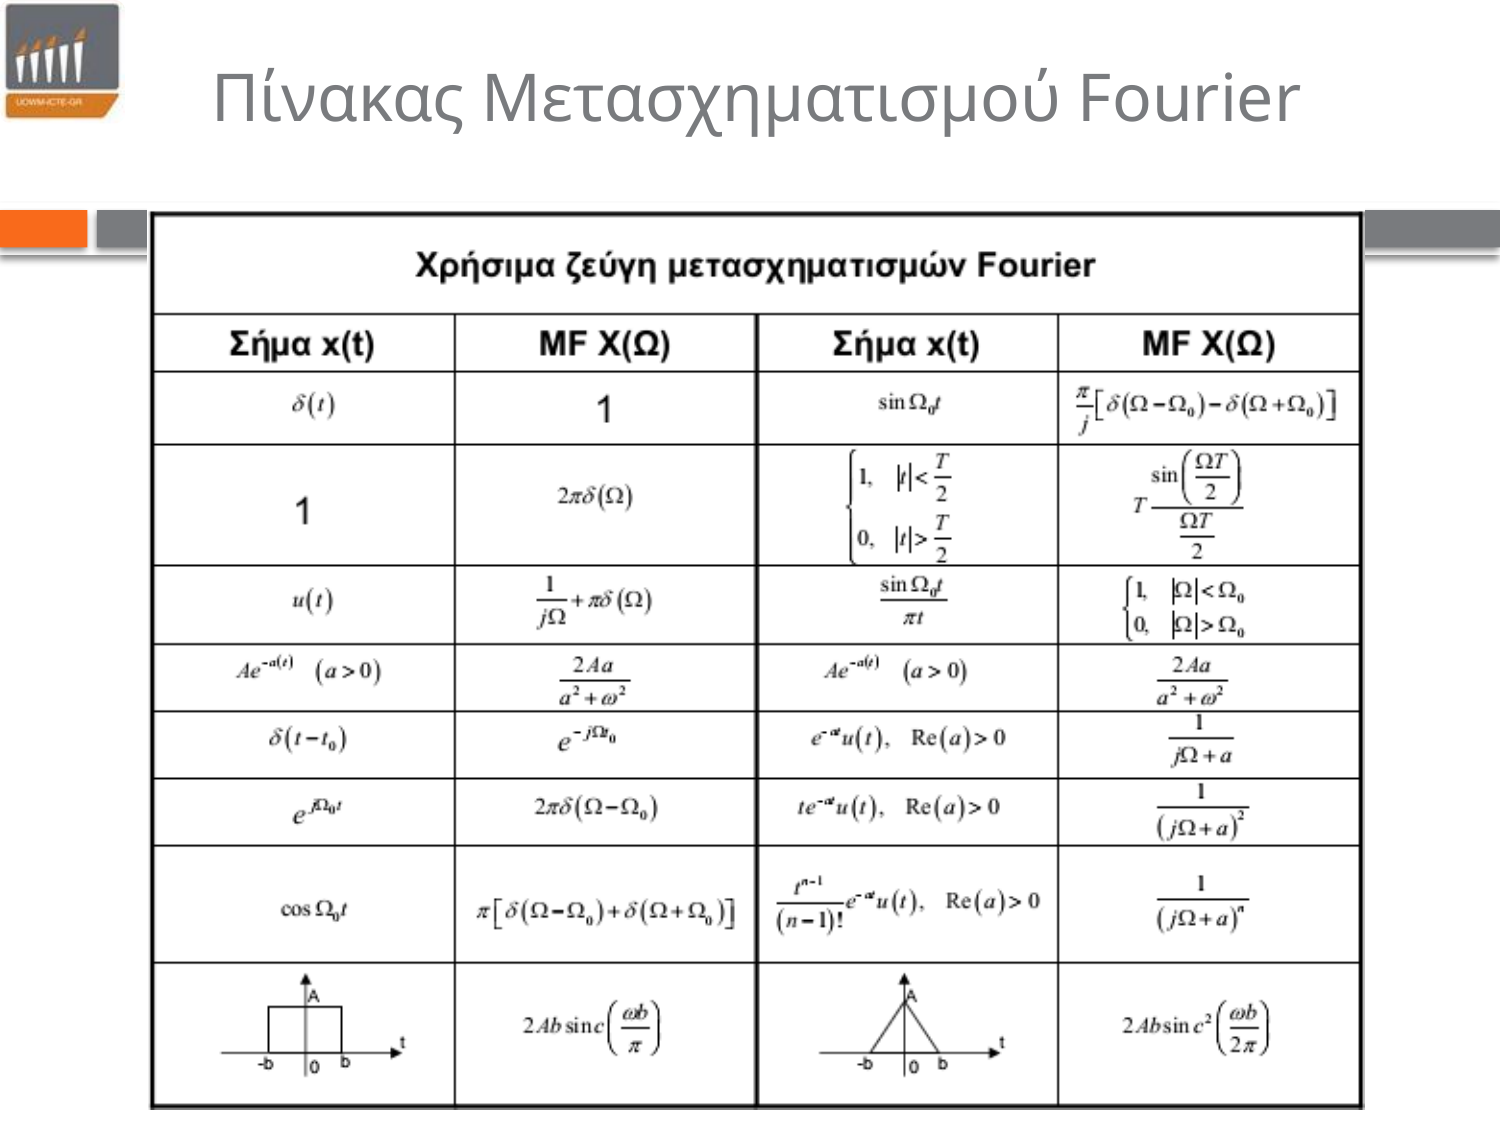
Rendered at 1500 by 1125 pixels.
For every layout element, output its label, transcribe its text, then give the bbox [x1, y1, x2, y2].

picture [147, 207, 1365, 1111]
picture [0, 0, 125, 124]
text_box Πίνακας Μετασχηματισμού Fourier [196, 45, 1332, 145]
